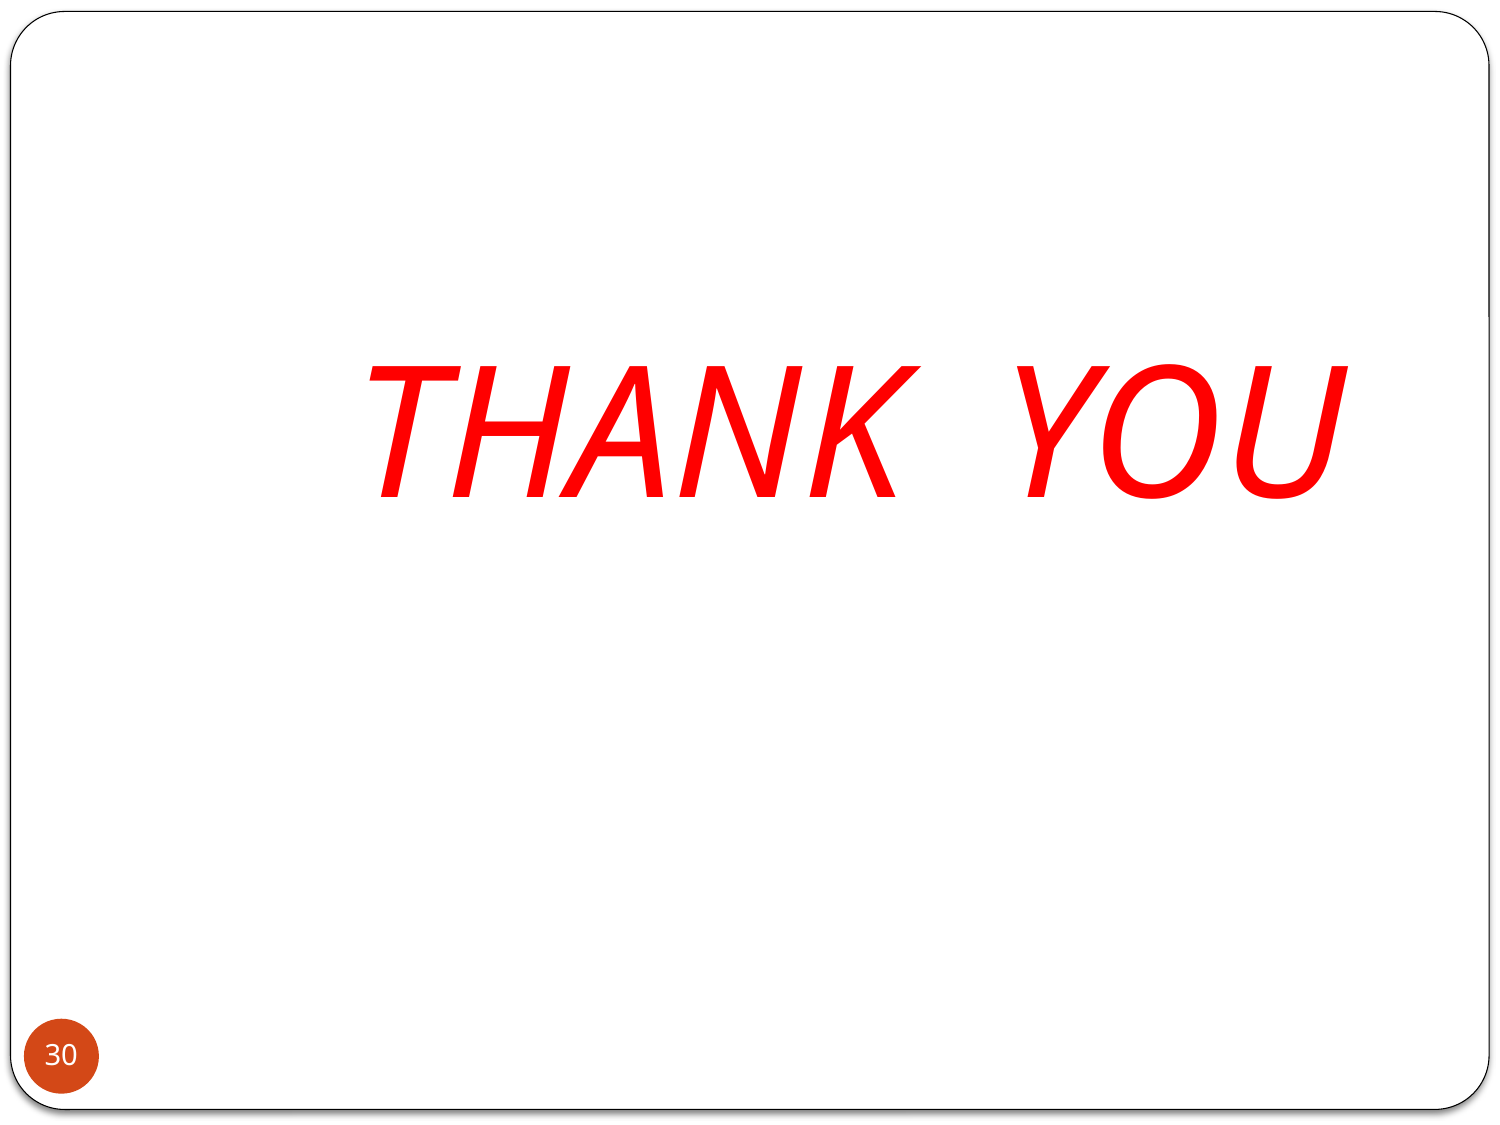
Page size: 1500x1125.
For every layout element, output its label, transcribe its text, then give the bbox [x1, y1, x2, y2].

slide_number 30 [23, 1018, 99, 1094]
list THANK YOU [99, 75, 1500, 675]
